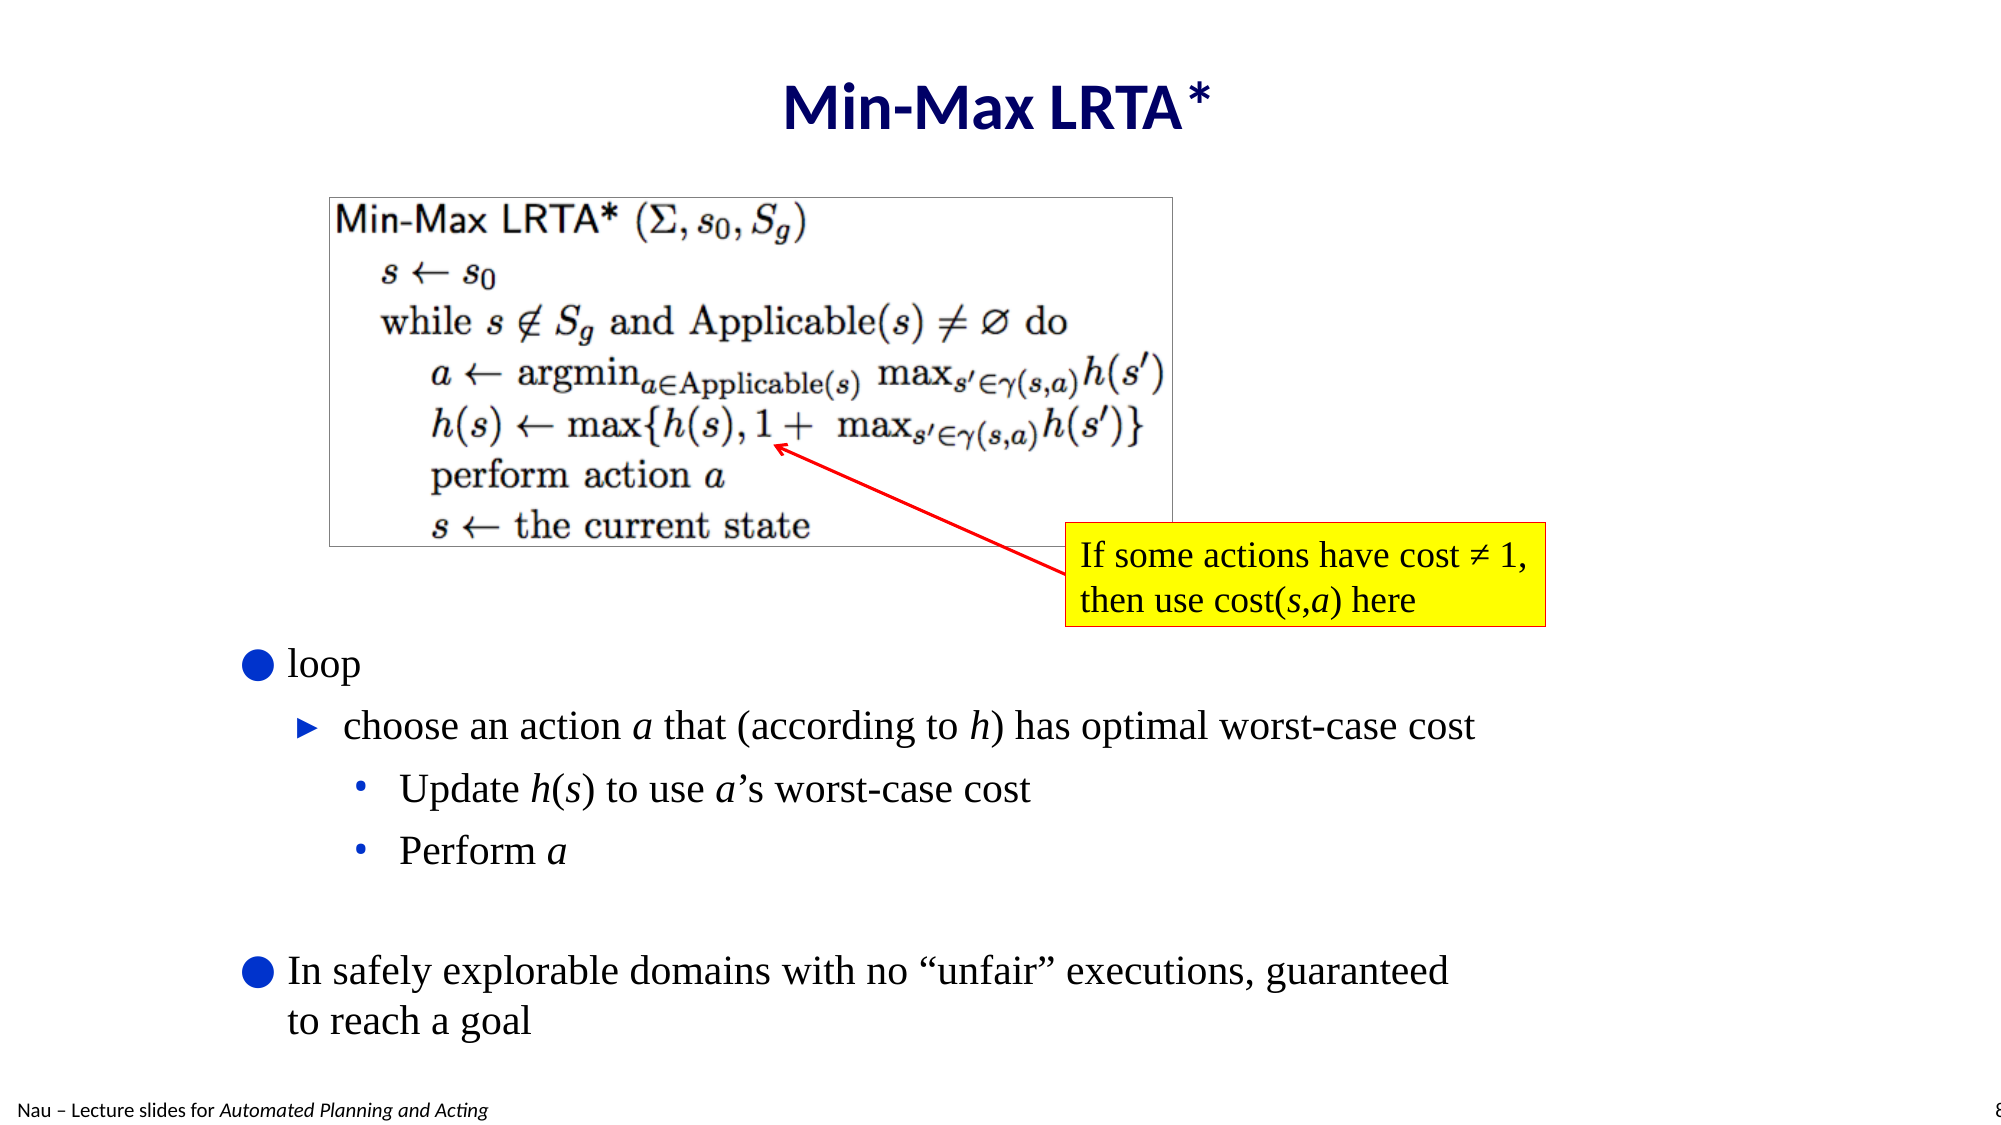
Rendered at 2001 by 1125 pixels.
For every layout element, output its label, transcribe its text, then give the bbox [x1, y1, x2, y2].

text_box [772, 444, 1066, 576]
title Min-Max LRTA* [32, 16, 1968, 151]
list loop choose an action a that (according to h) has optimal worst-case cost Update h(s) to use a’s worst-case cost Perform a In safely explorable domains with no “unfair” executions, guaranteed to reach a goal [224, 627, 1503, 1091]
text_box If some actions have cost ≠ 1, then use cost(s,a) here [1065, 522, 1546, 627]
picture [329, 197, 1173, 547]
